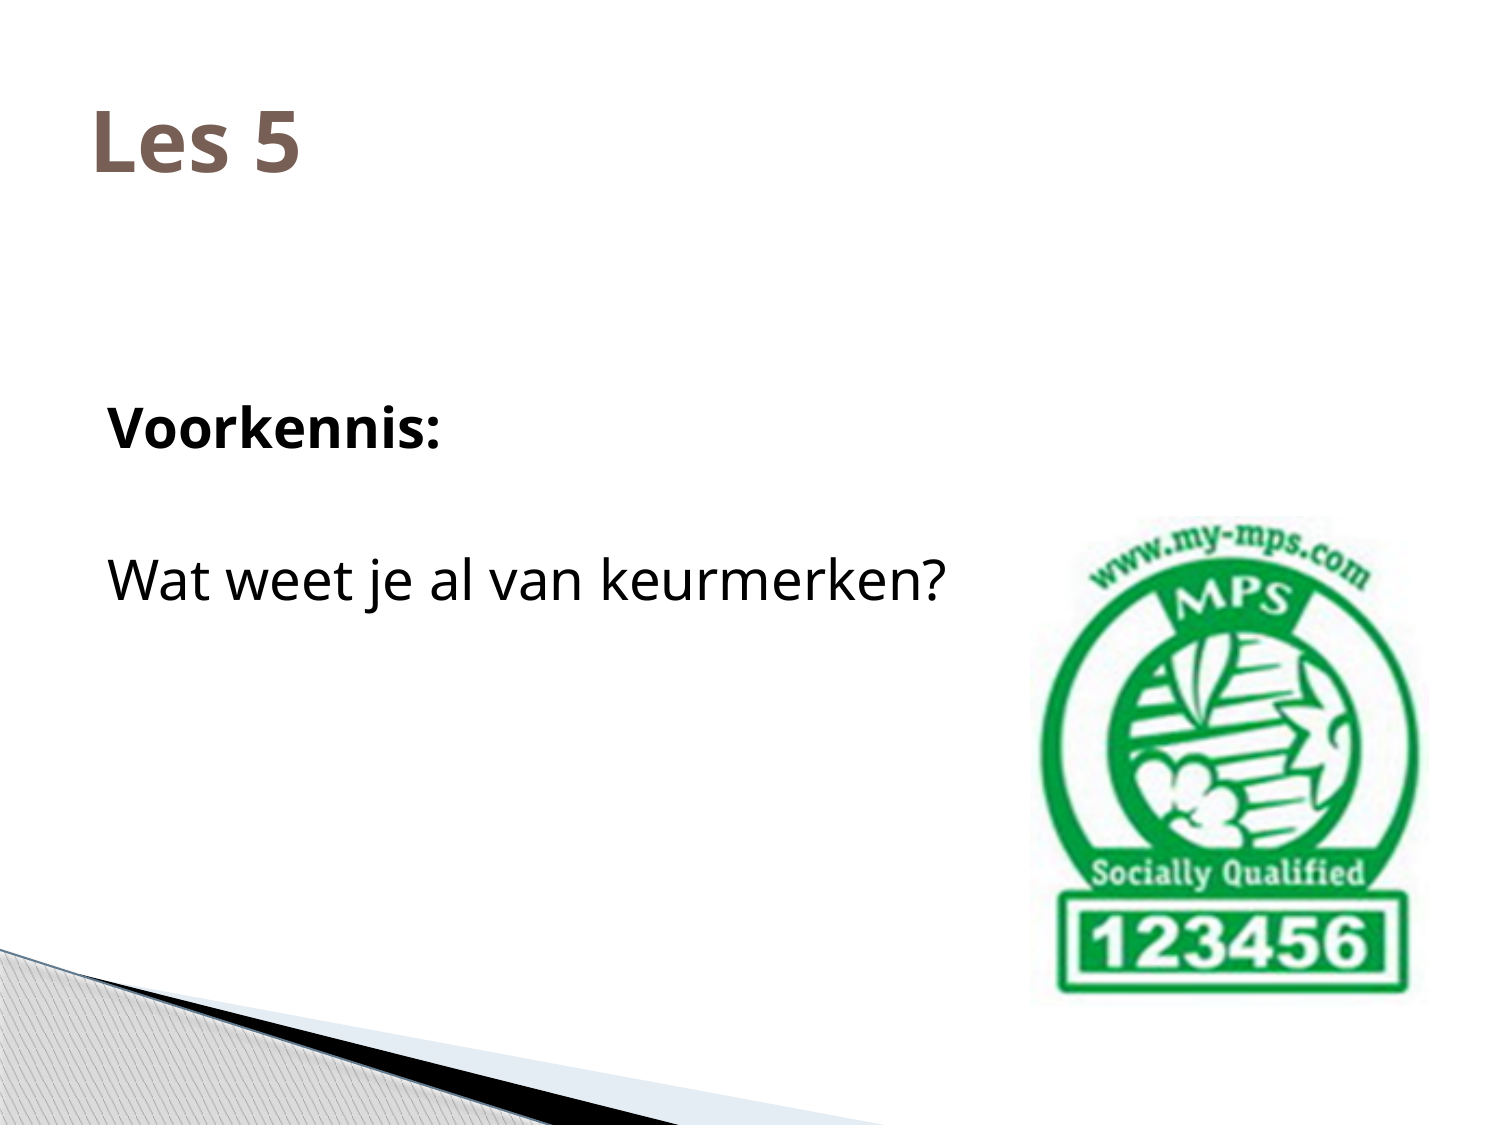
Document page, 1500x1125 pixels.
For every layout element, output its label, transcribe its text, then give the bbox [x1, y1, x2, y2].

title Les 5 [75, 45, 1425, 233]
picture [1030, 516, 1429, 1007]
list Voorkennis: Wat weet je al van keurmerken? [75, 385, 1425, 986]
